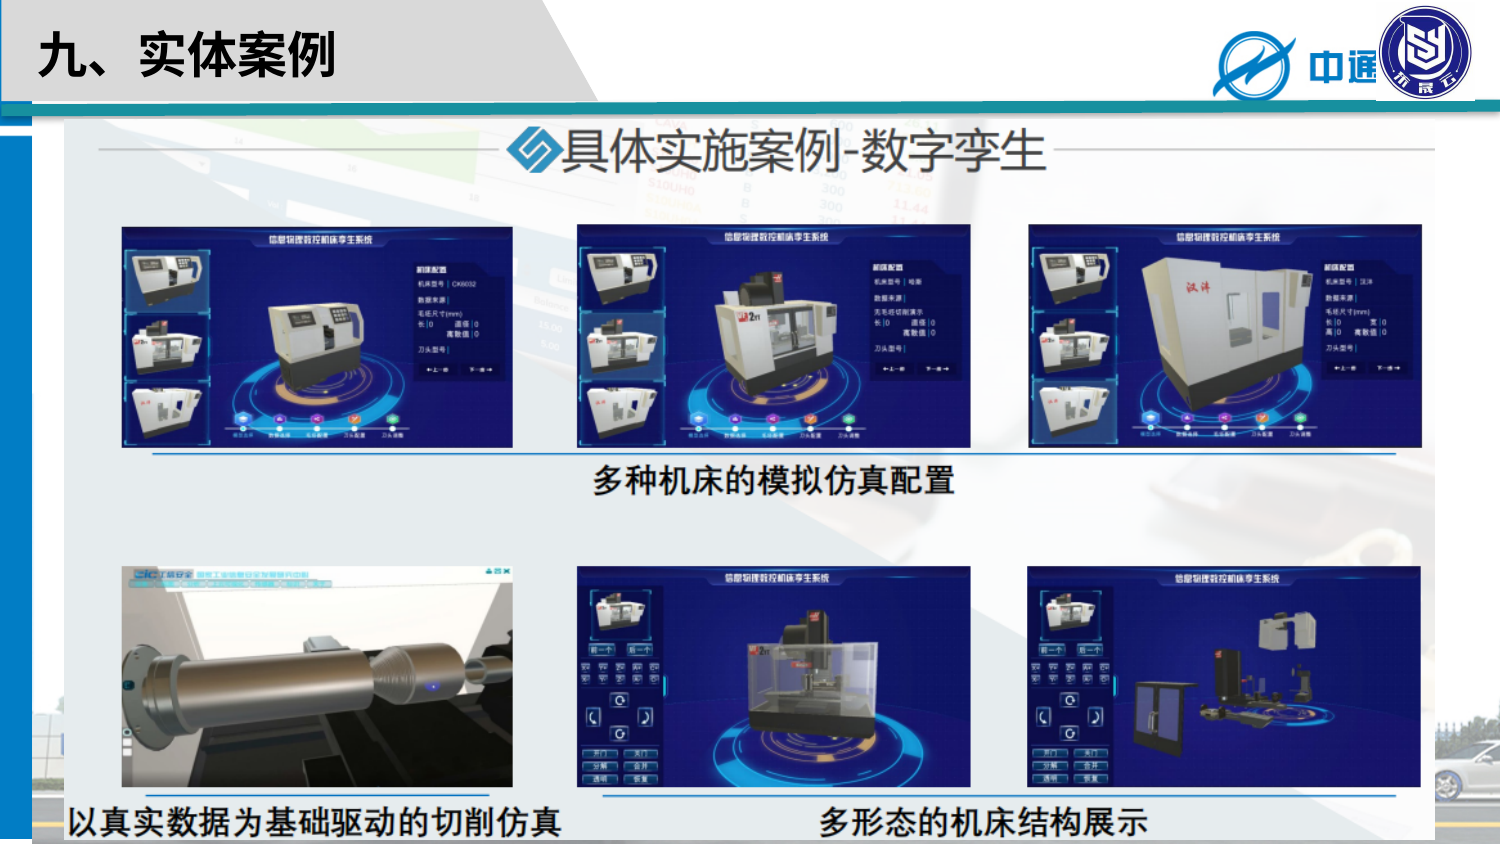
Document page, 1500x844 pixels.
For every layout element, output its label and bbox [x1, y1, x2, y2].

picture [0, 112, 1500, 844]
text_box [1, 105, 1500, 111]
picture [599, 0, 1500, 102]
text_box [1, 0, 599, 102]
picture [0, 0, 412, 104]
